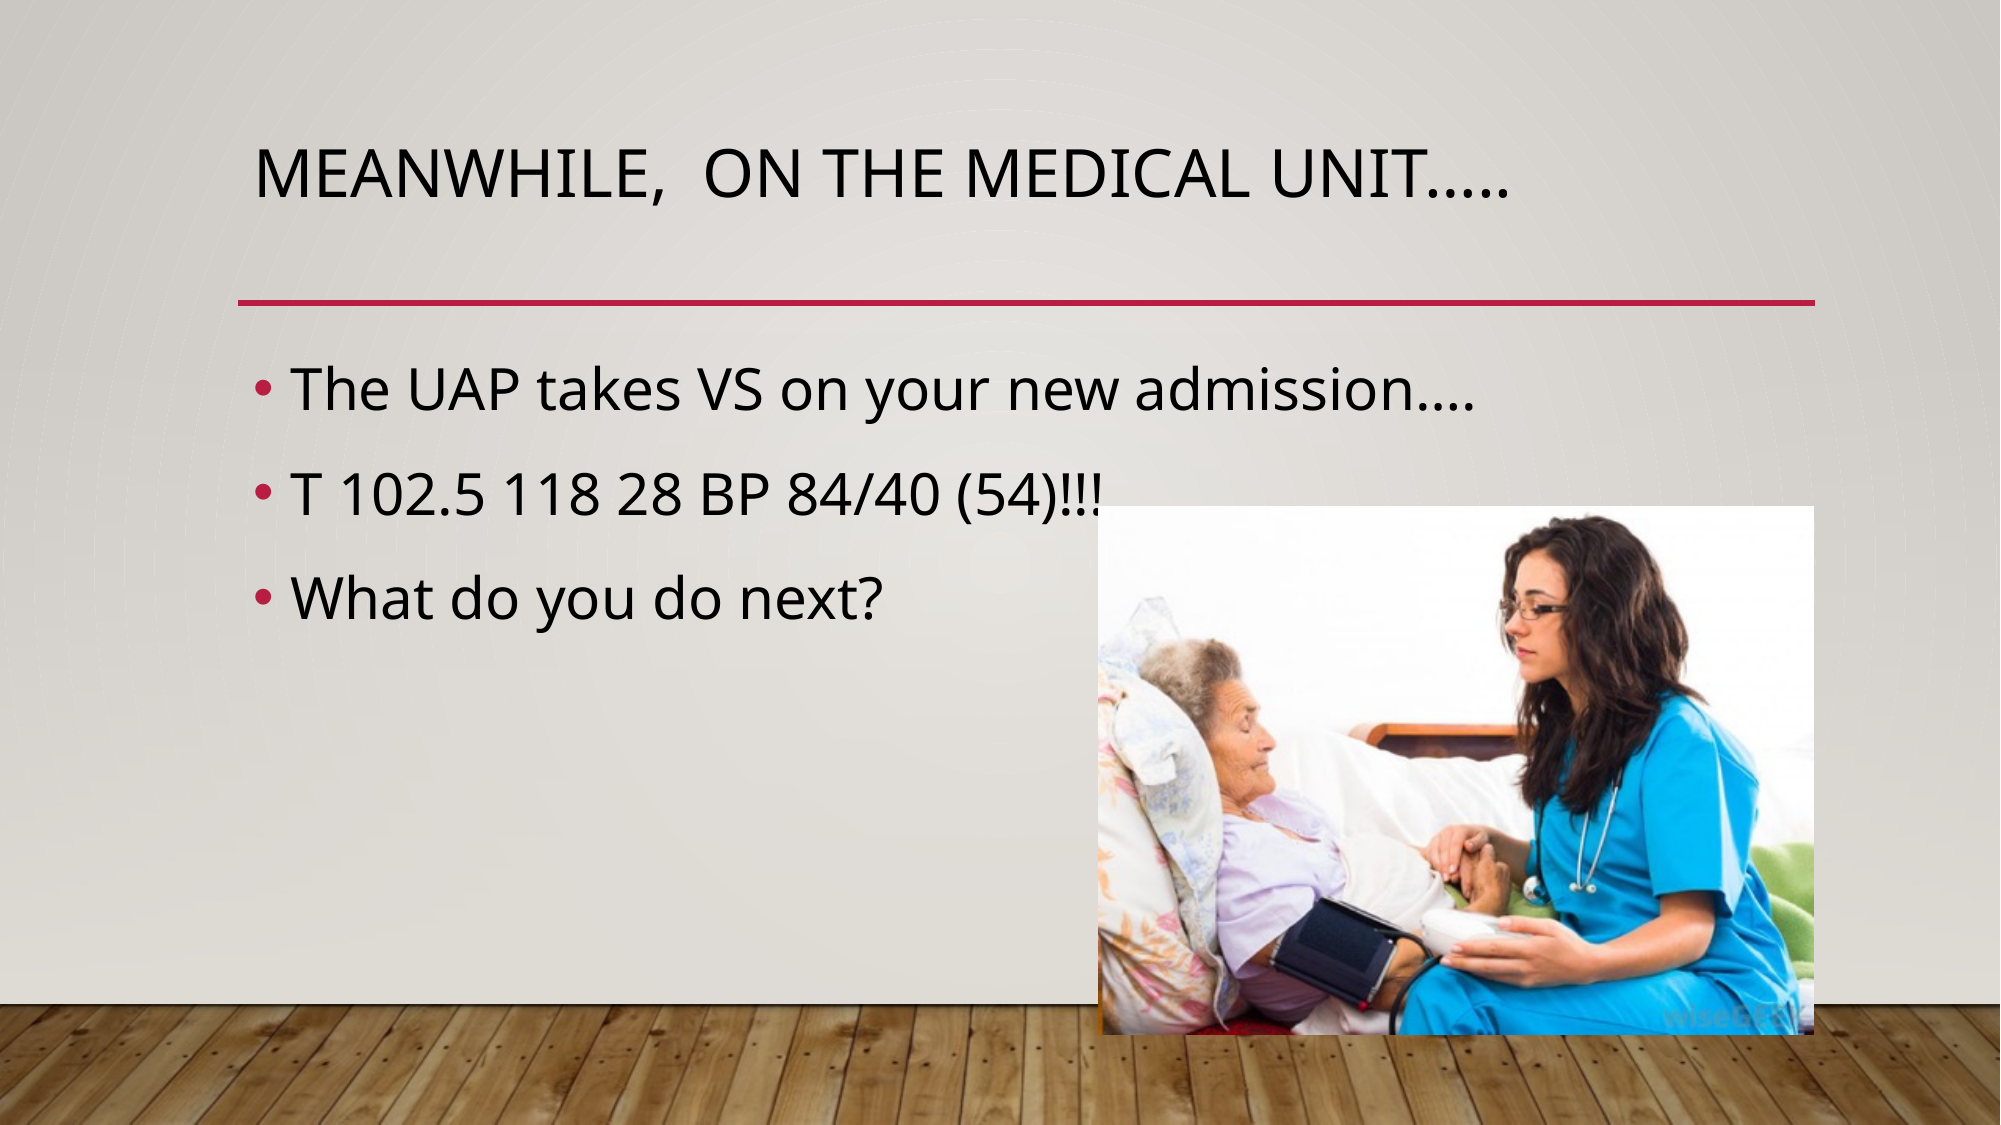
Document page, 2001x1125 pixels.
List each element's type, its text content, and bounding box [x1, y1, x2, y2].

picture [0, 506, 2000, 1125]
title Meanwhile, on the medical unit….. [238, 131, 1814, 305]
list The UAP takes VS on your new admission…. T 102.5 118 28 BP 84/40 (54)!!! What do you do next? [238, 330, 1814, 897]
